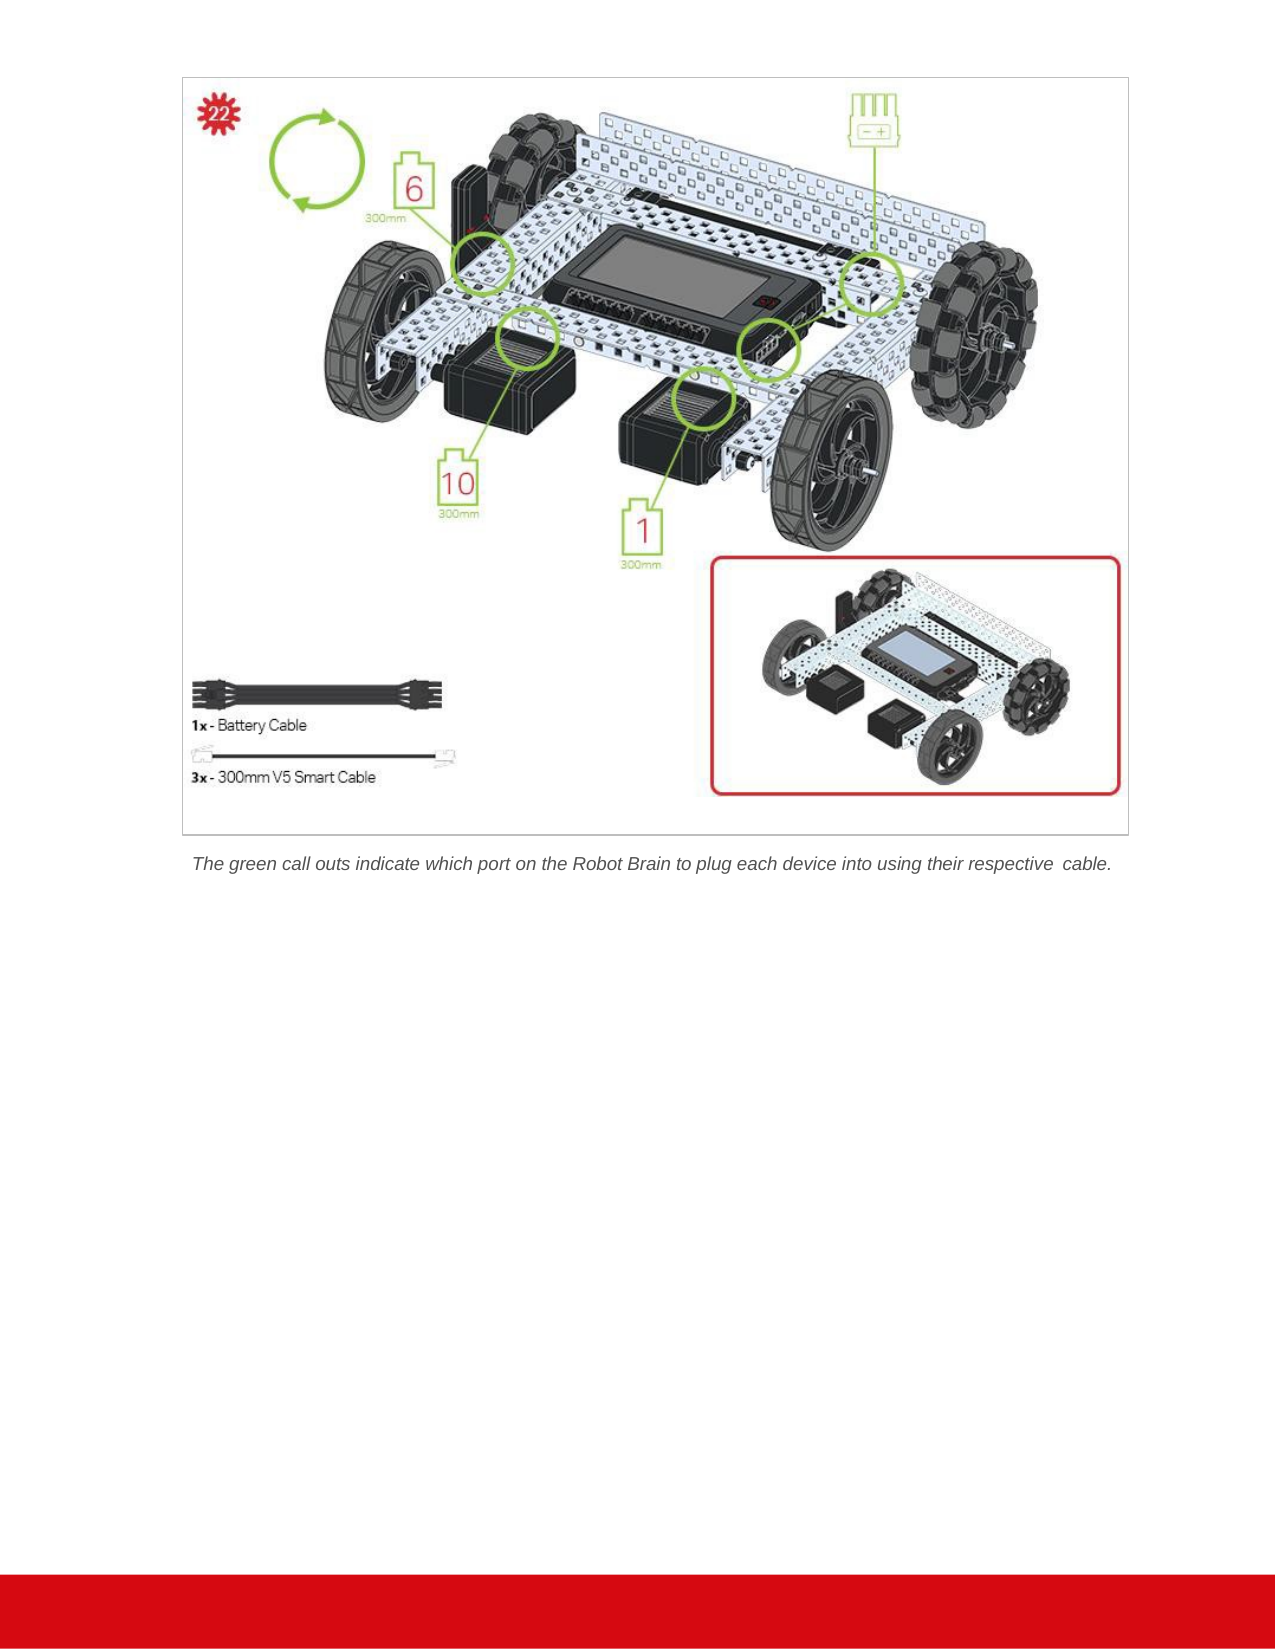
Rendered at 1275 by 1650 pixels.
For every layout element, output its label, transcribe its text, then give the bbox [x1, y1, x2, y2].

text_box [0, 1574, 1275, 1649]
text_box [182, 77, 1129, 835]
text_box The green call outs indicate which port on the Robot Brain to plug each device into using their respective cable. [189, 849, 1115, 875]
